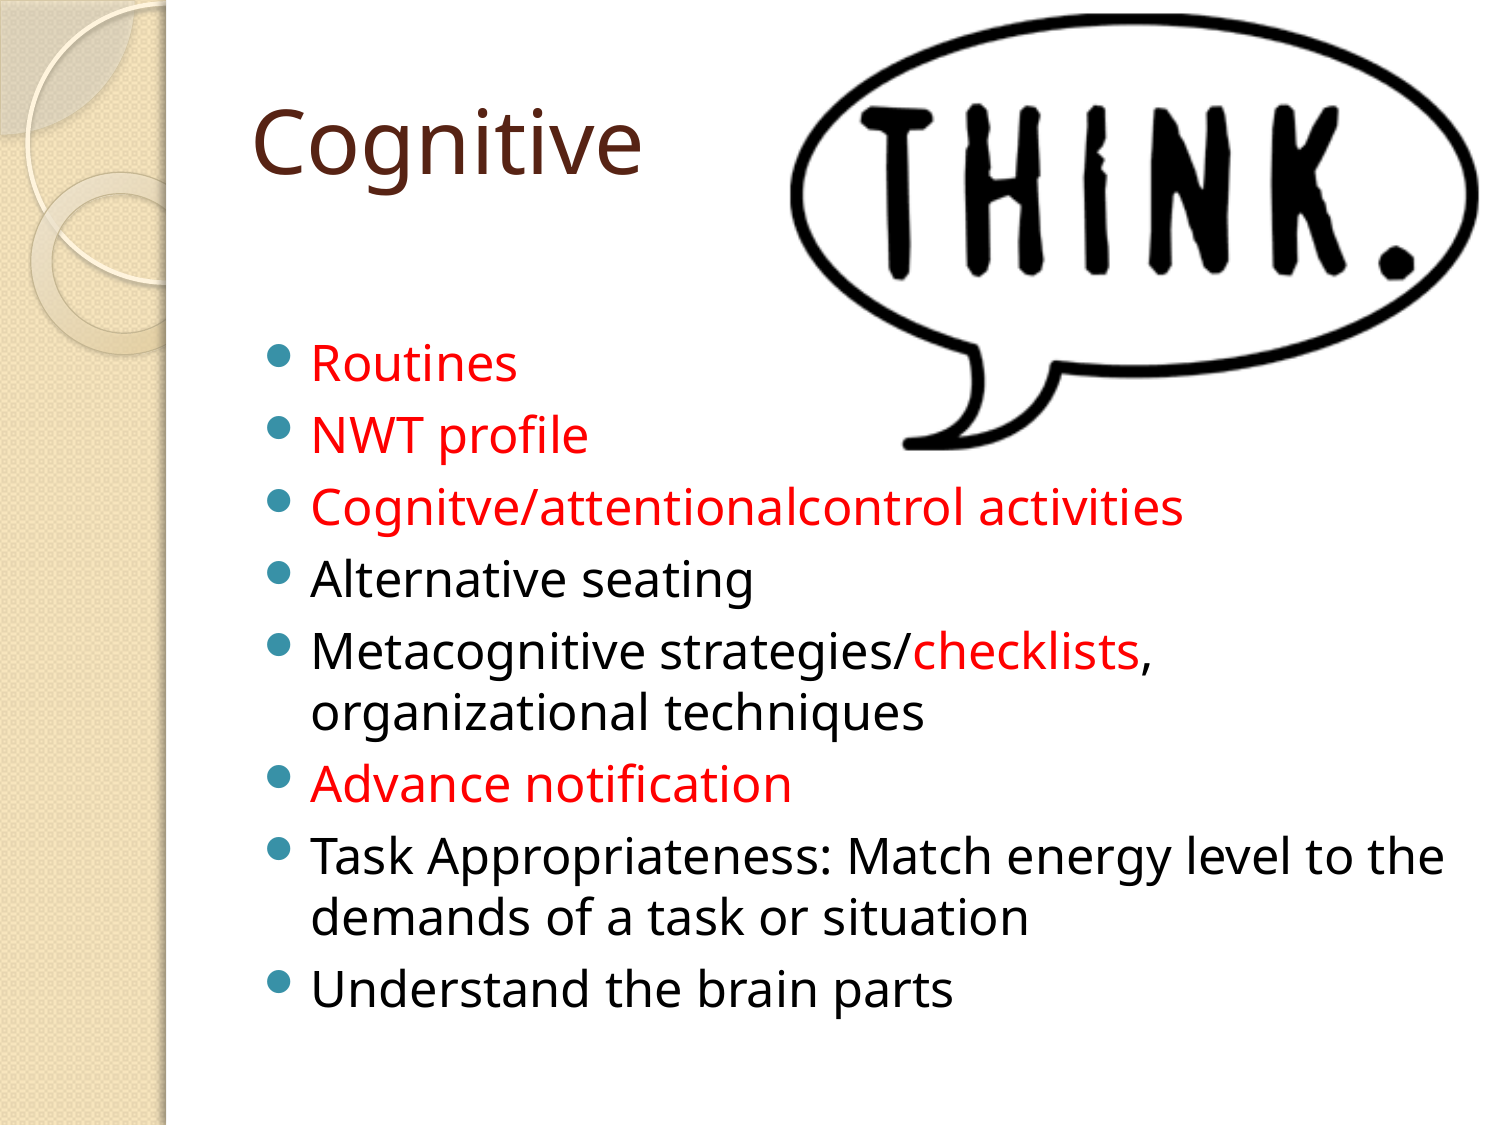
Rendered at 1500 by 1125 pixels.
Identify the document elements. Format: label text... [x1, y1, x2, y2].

picture [770, 0, 1500, 476]
list Routines NWT profile Cognitve/attentionalcontrol activities Alternative seating Metacognitive strategies/checklists, organizational techniques Advance notification Task Appropriateness: Match energy level to the demands of a task or situation Understand the brain parts [235, 237, 1466, 1025]
title Cognitive [235, 45, 763, 233]
